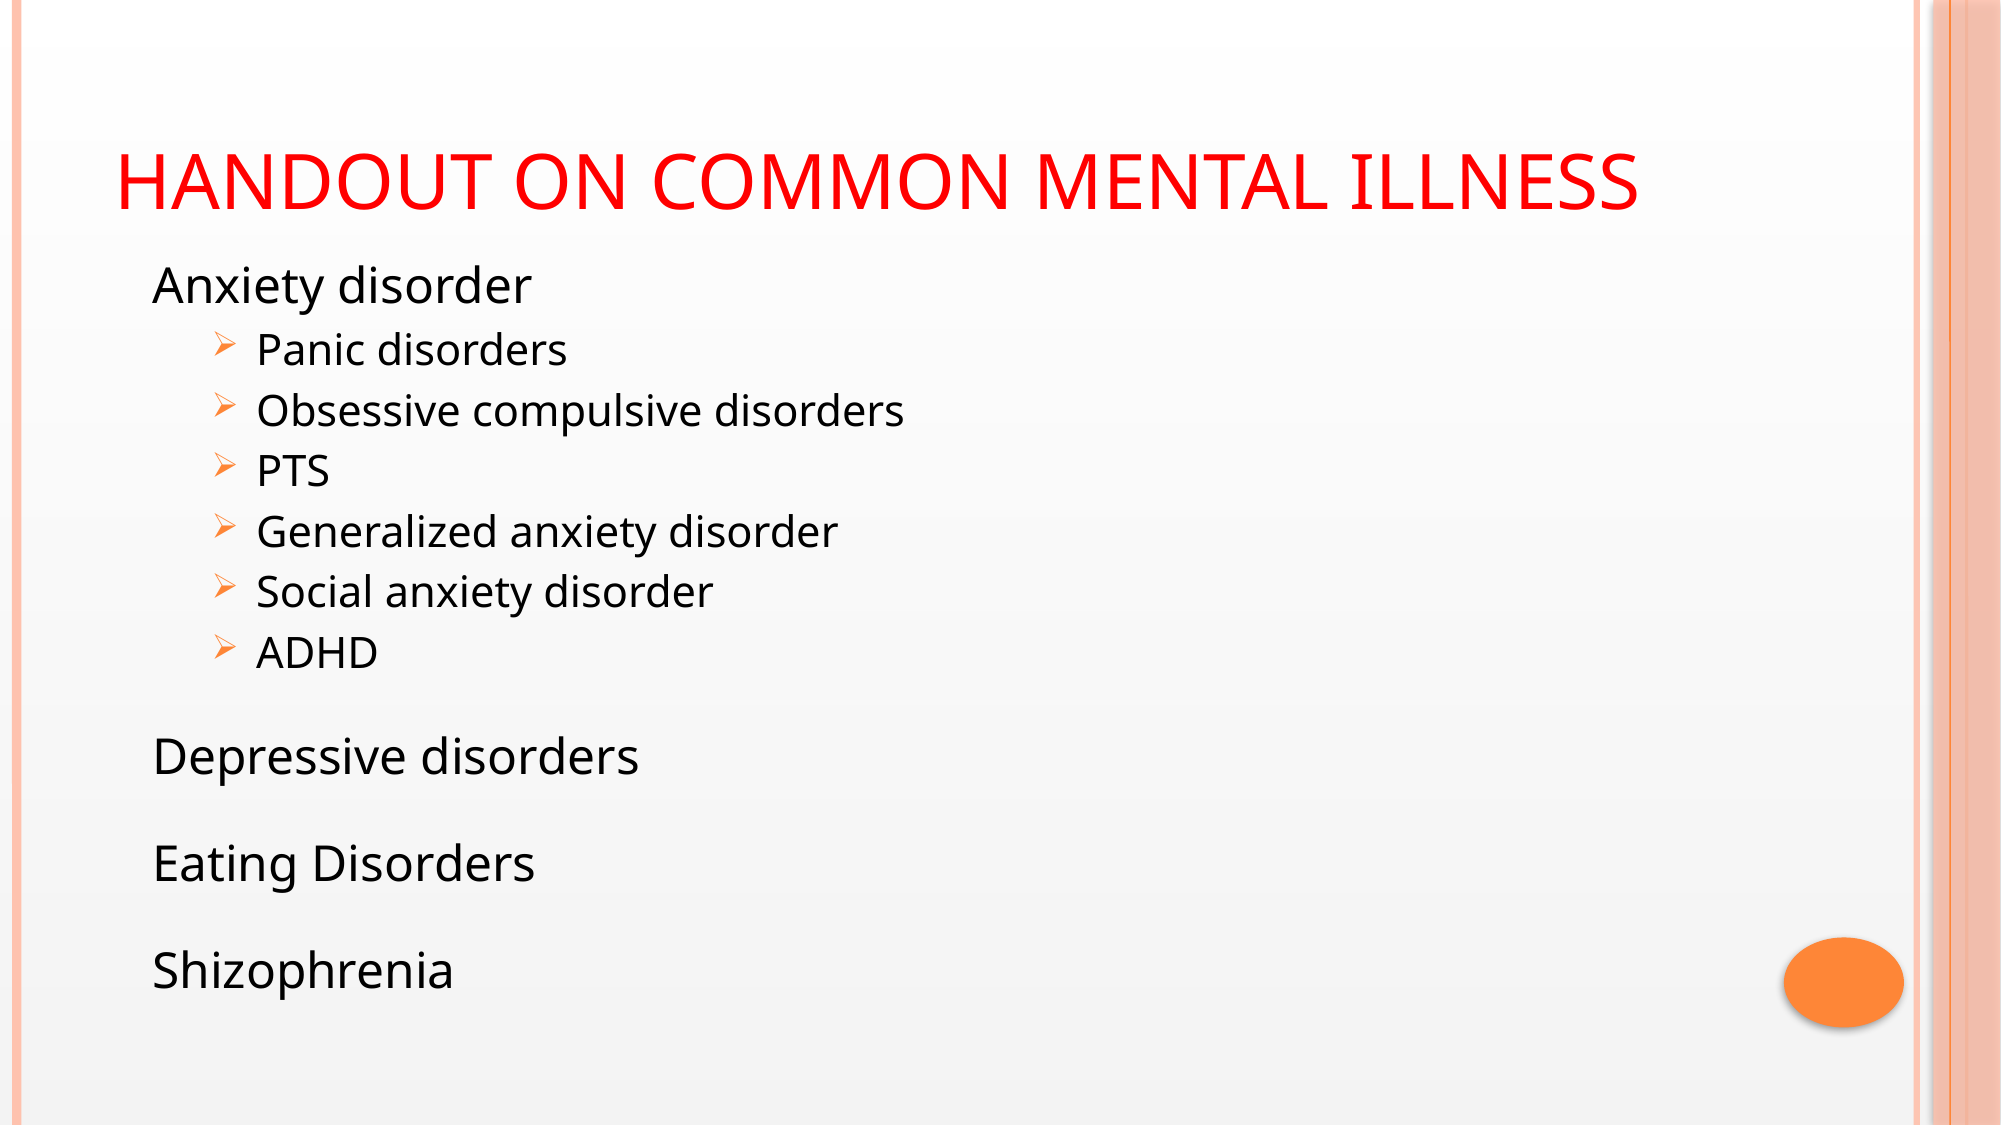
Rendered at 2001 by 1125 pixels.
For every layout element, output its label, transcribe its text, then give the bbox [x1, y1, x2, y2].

list Anxiety disorder Panic disorders Obsessive compulsive disorders PTS Generalized anxiety disorder Social anxiety disorder ADHD Depressive disorders Eating Disorders Shizophrenia [137, 247, 1863, 1014]
title HANDOUT on Common Mental Illness [99, 45, 1734, 233]
